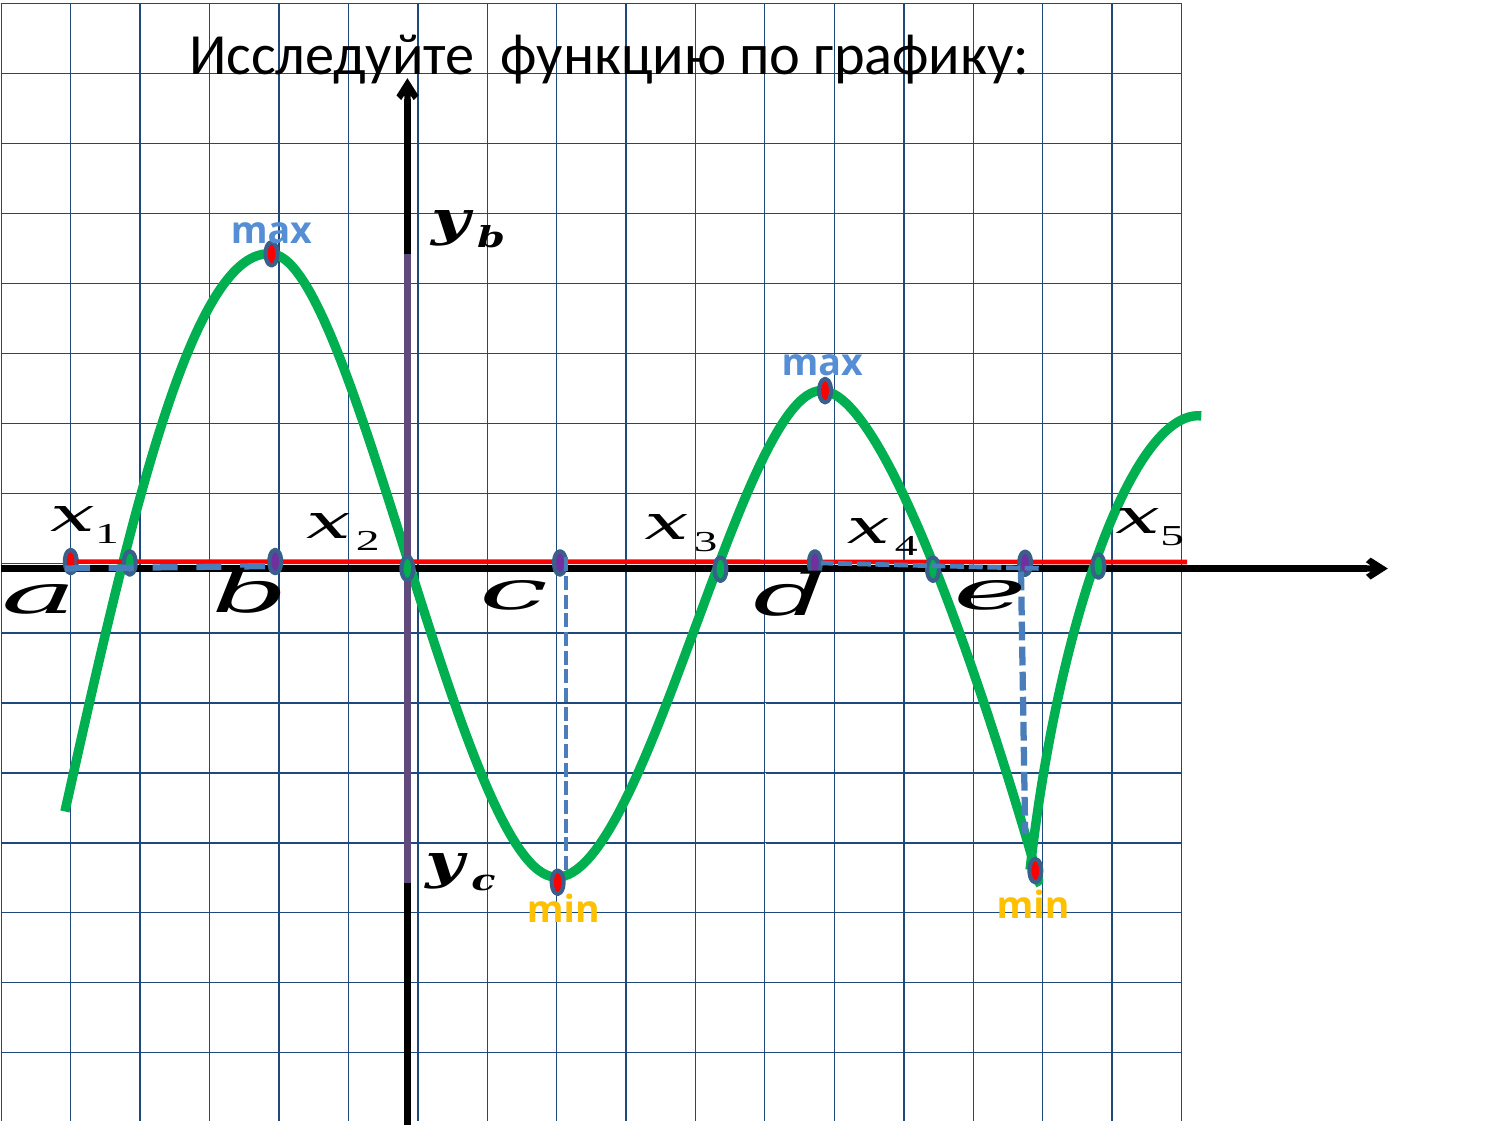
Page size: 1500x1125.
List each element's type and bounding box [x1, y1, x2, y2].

picture [0, 569, 407, 1121]
text_box [272, 253, 278, 567]
text_box [1020, 571, 1026, 835]
picture [0, 3, 1500, 1121]
picture [408, 563, 565, 568]
